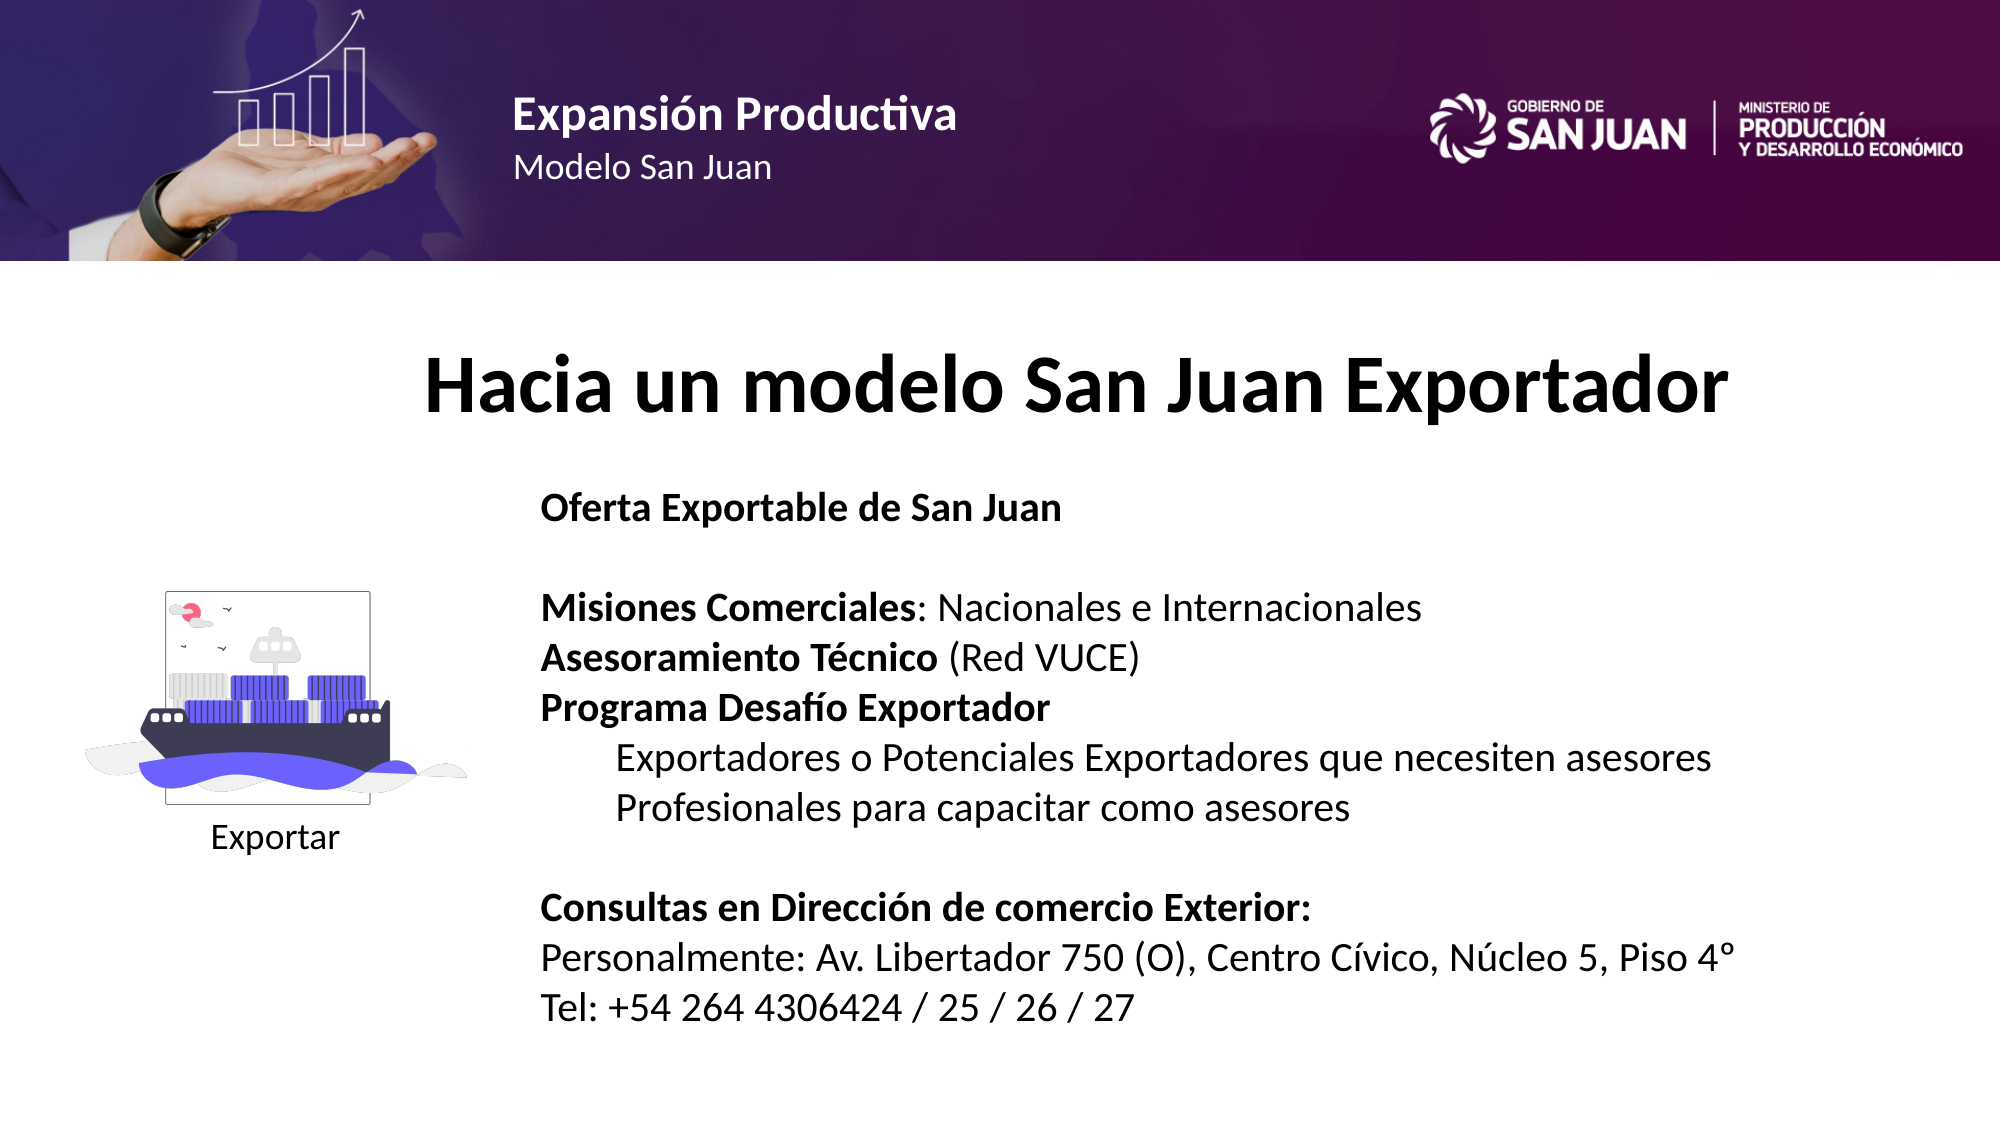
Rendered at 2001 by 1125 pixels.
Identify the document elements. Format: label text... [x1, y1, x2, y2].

picture [85, 591, 467, 805]
picture [0, 0, 2000, 261]
text_box Hacia un modelo San Juan Exportador [396, 321, 1798, 437]
text_box Exportar [195, 805, 356, 865]
text_box Oferta Exportable de San Juan Misiones Comerciales: Nacionales e Internacionales Asesoramiento Técnico (Red VUCE) Programa Desafío Exportador Exportadores o Potenciales Exportadores que necesiten asesores Profesionales para capacitar como asesores Consultas en Dirección de comercio Exterior: Personalmente: Av. Libertador 750 (O), Centro Cívico, Núcleo 5, Piso 4º Tel: +54 264 4306424 / 25 / 26 / 27 [525, 427, 1821, 1098]
